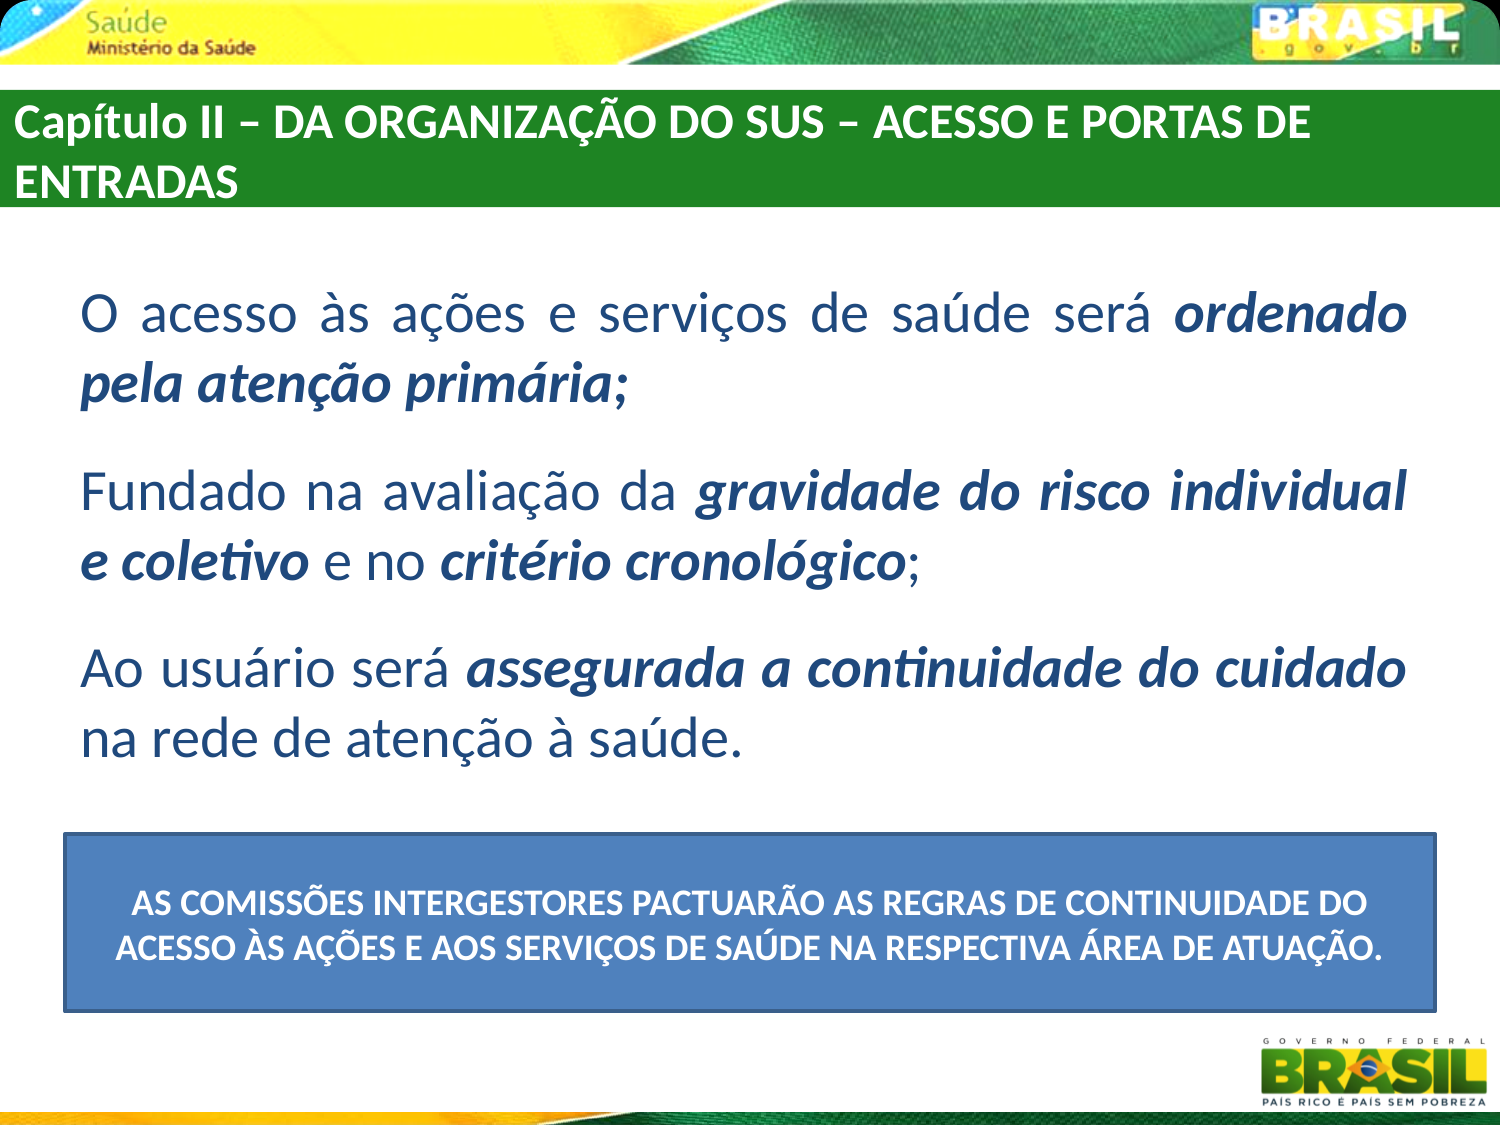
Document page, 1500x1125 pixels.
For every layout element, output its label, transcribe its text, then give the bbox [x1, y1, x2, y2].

text_box AS COMISSÕES INTERGESTORES PACTUARÃO AS REGRAS DE CONTINUIDADE DO ACESSO ÀS AÇÕES E AOS SERVIÇOS DE SAÚDE NA RESPECTIVA ÁREA DE ATUAÇÃO. [63, 832, 1437, 1013]
picture [0, 1024, 1500, 1125]
text_box Capítulo II – DA ORGANIZAÇÃO DO SUS – ACESSO E PORTAS DE ENTRADAS [0, 88, 1500, 209]
text_box [0, 0, 1500, 65]
list O acesso às ações e serviços de saúde será ordenado pela atenção primária; Fundado na avaliação da gravidade do risco individual e coletivo e no critério cronológico; Ao usuário será assegurada a continuidade do cuidado na rede de atenção à saúde. [64, 266, 1424, 799]
